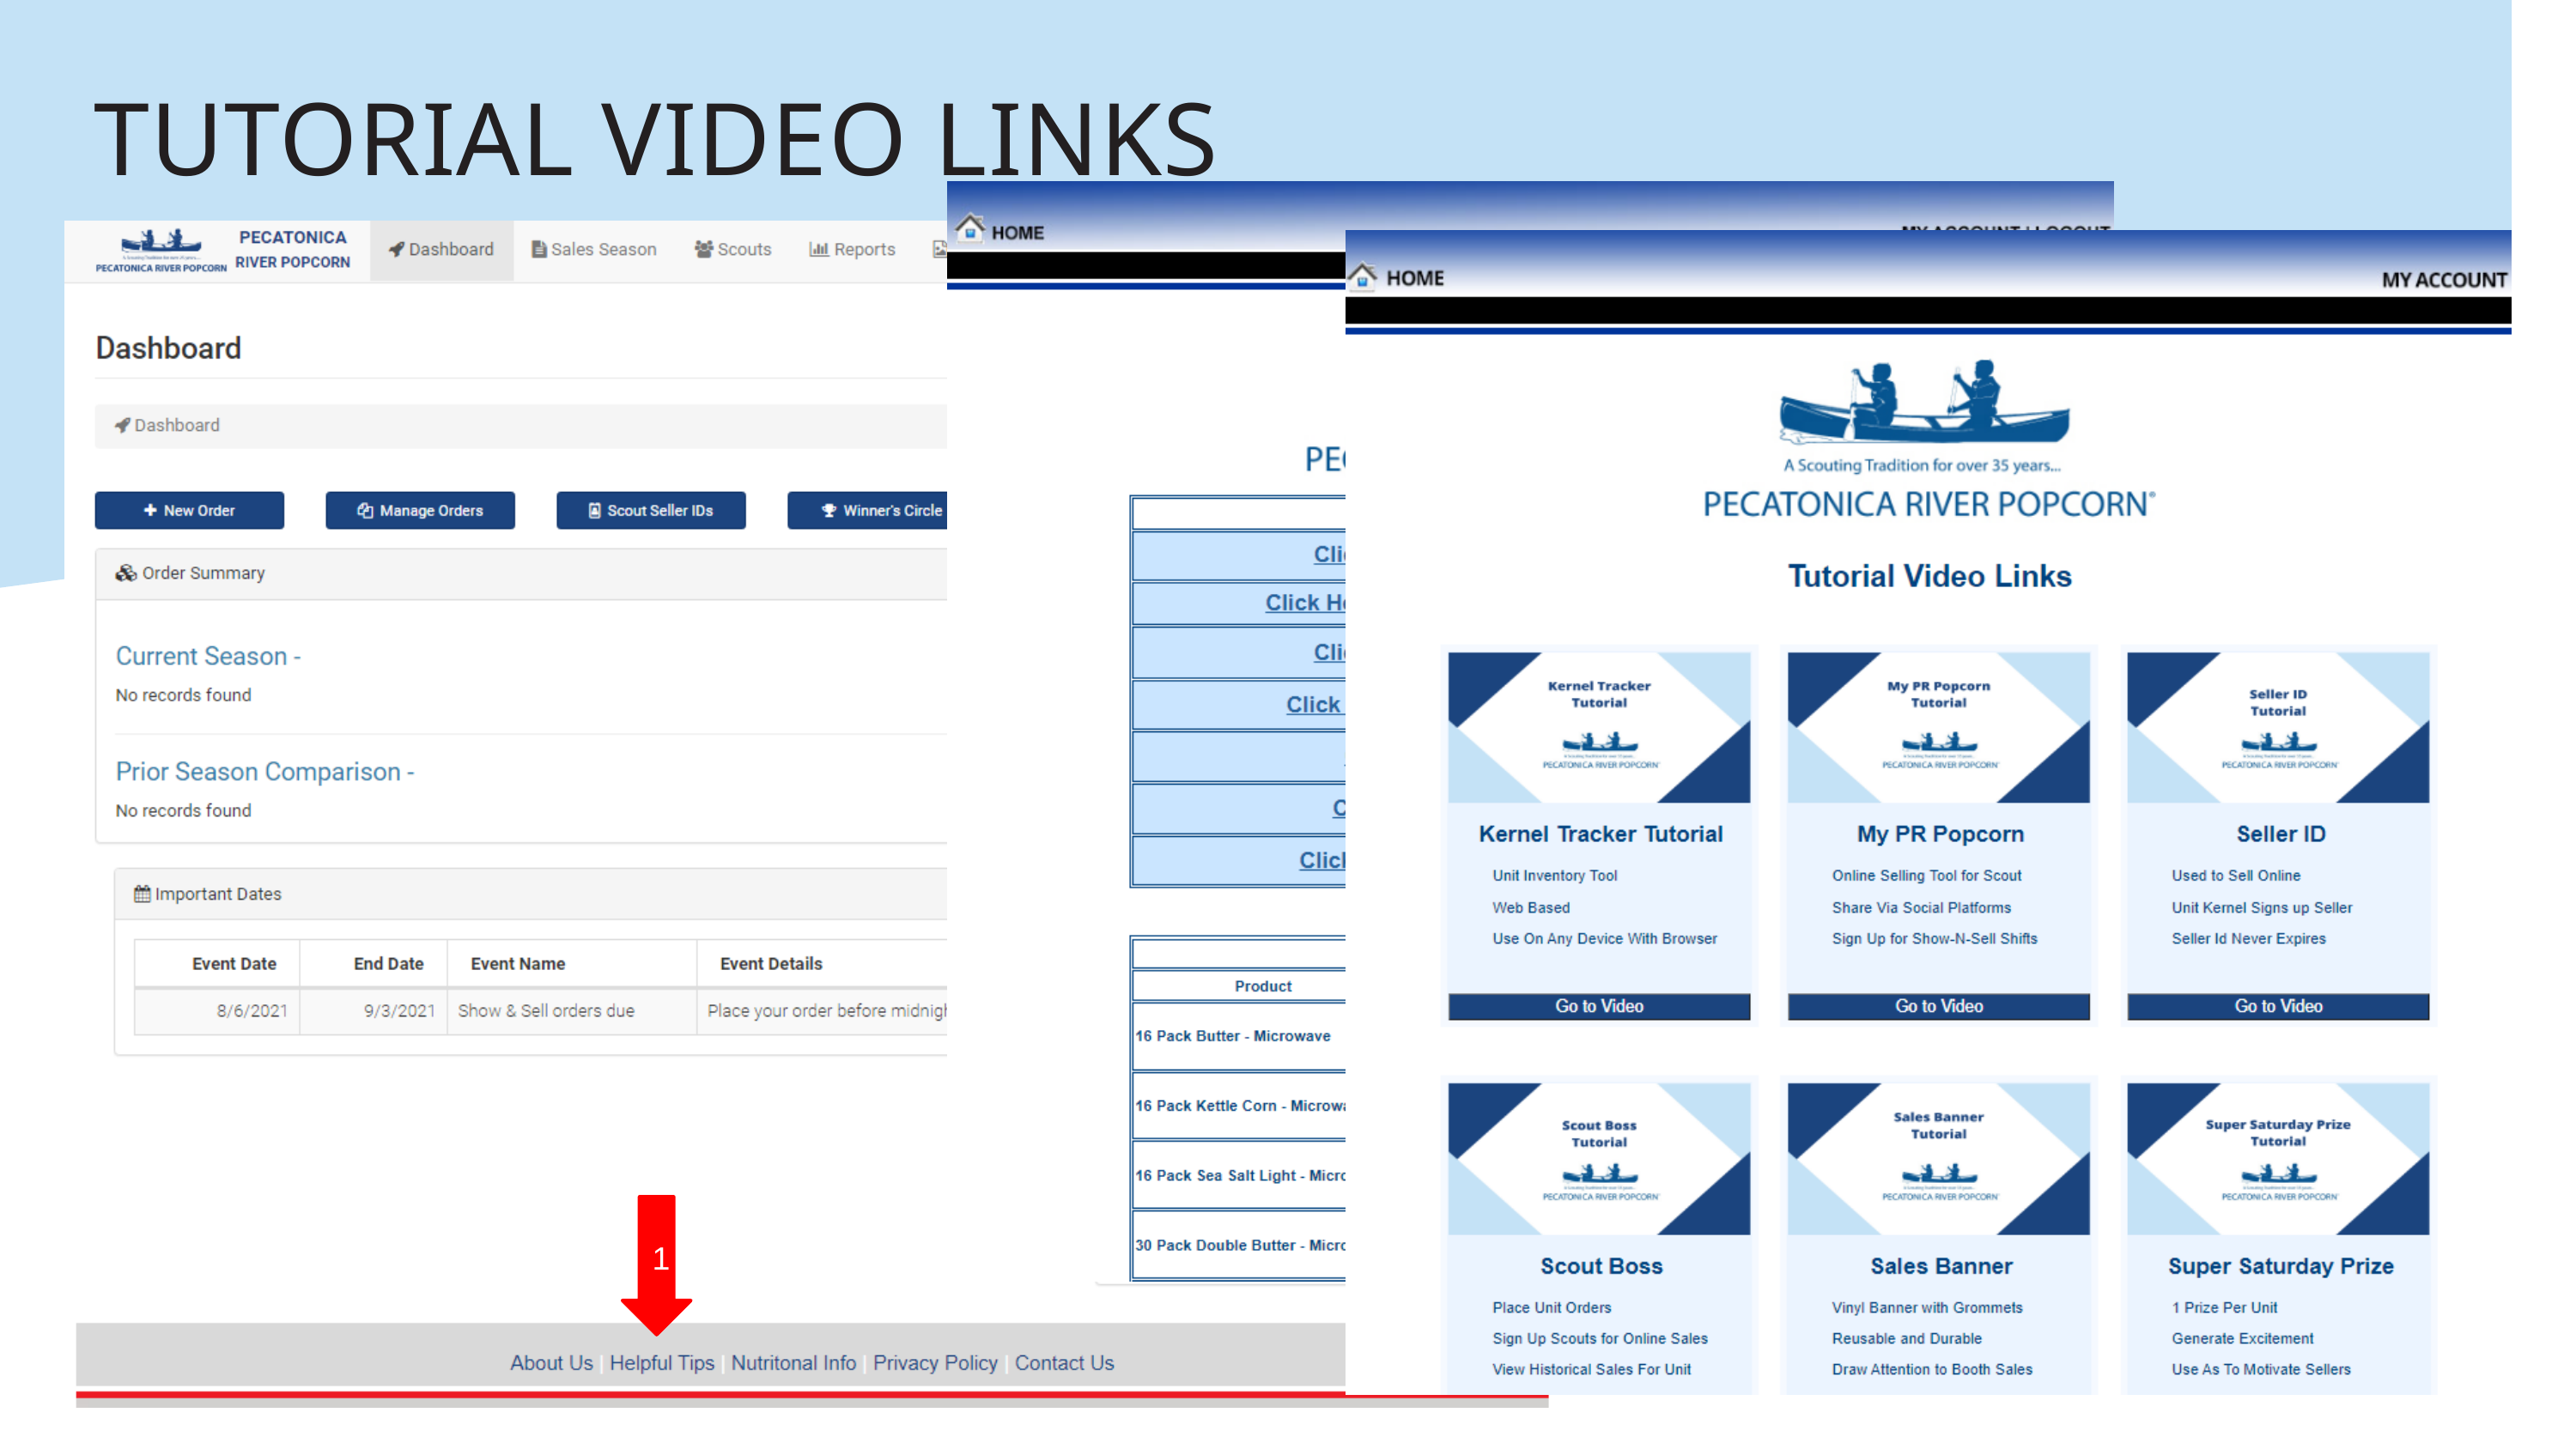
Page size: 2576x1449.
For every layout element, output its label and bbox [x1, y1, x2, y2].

text_box [0, 0, 2512, 598]
picture [64, 181, 2512, 1408]
